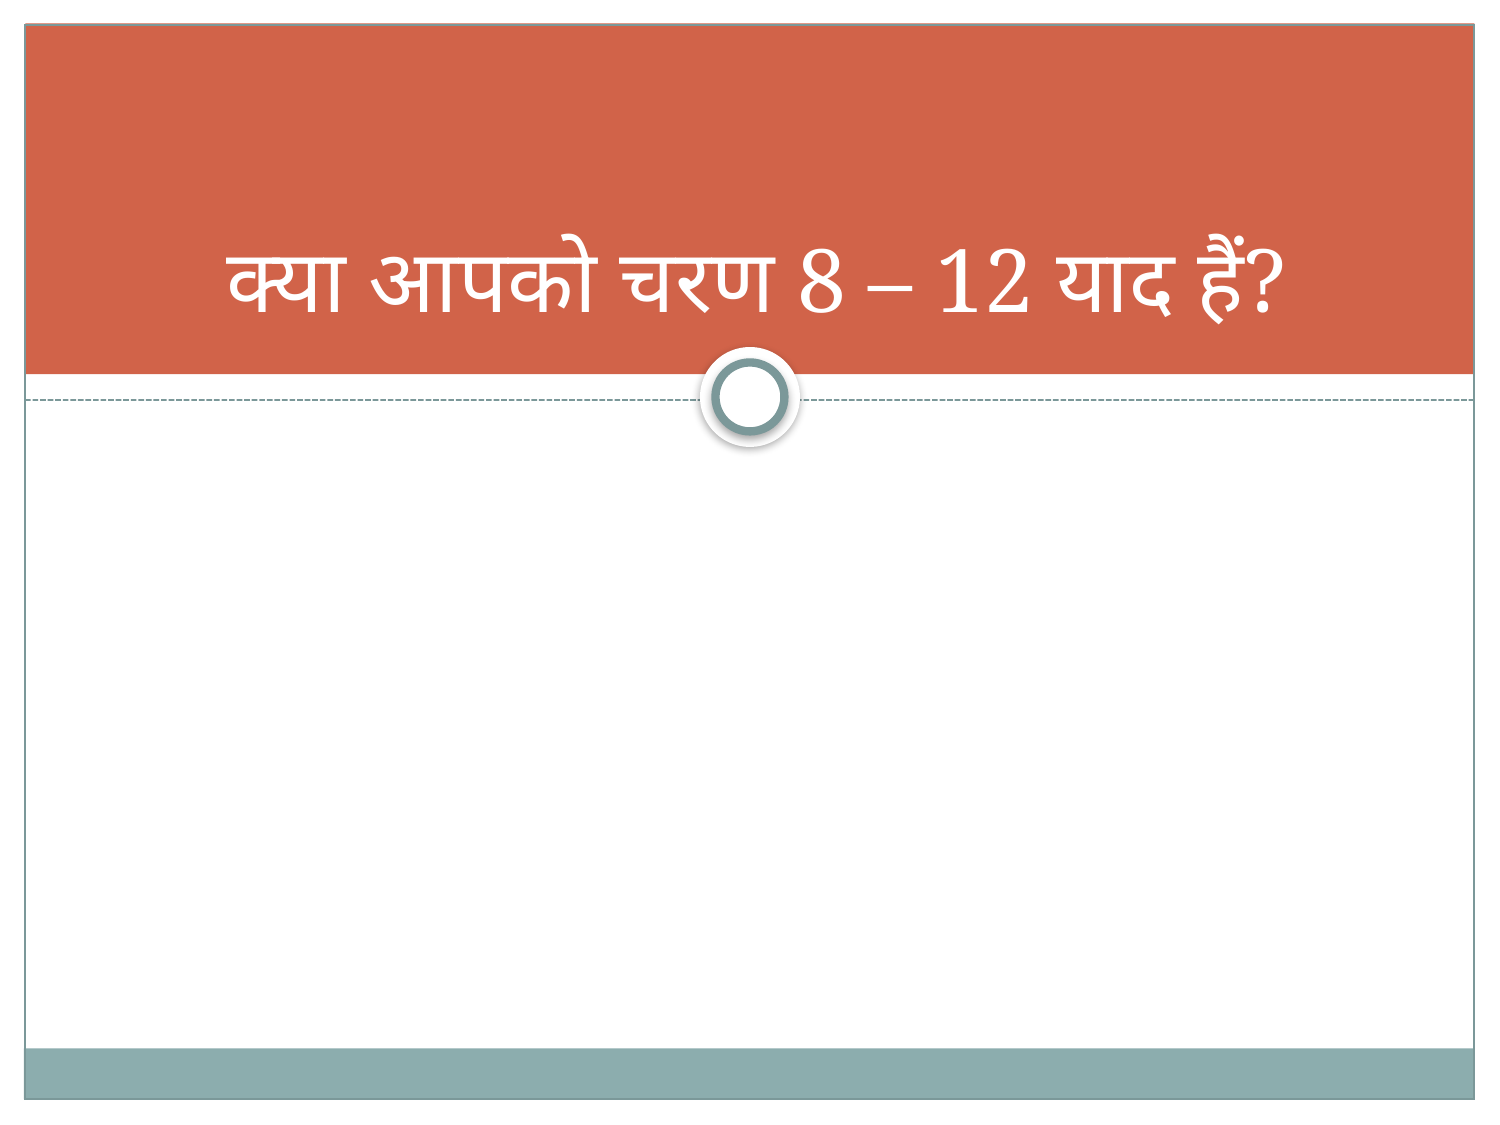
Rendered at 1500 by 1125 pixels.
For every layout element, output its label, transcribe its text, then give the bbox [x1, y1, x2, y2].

title क्या आपको चरण 8 – 12 याद हैं? [118, 87, 1394, 338]
